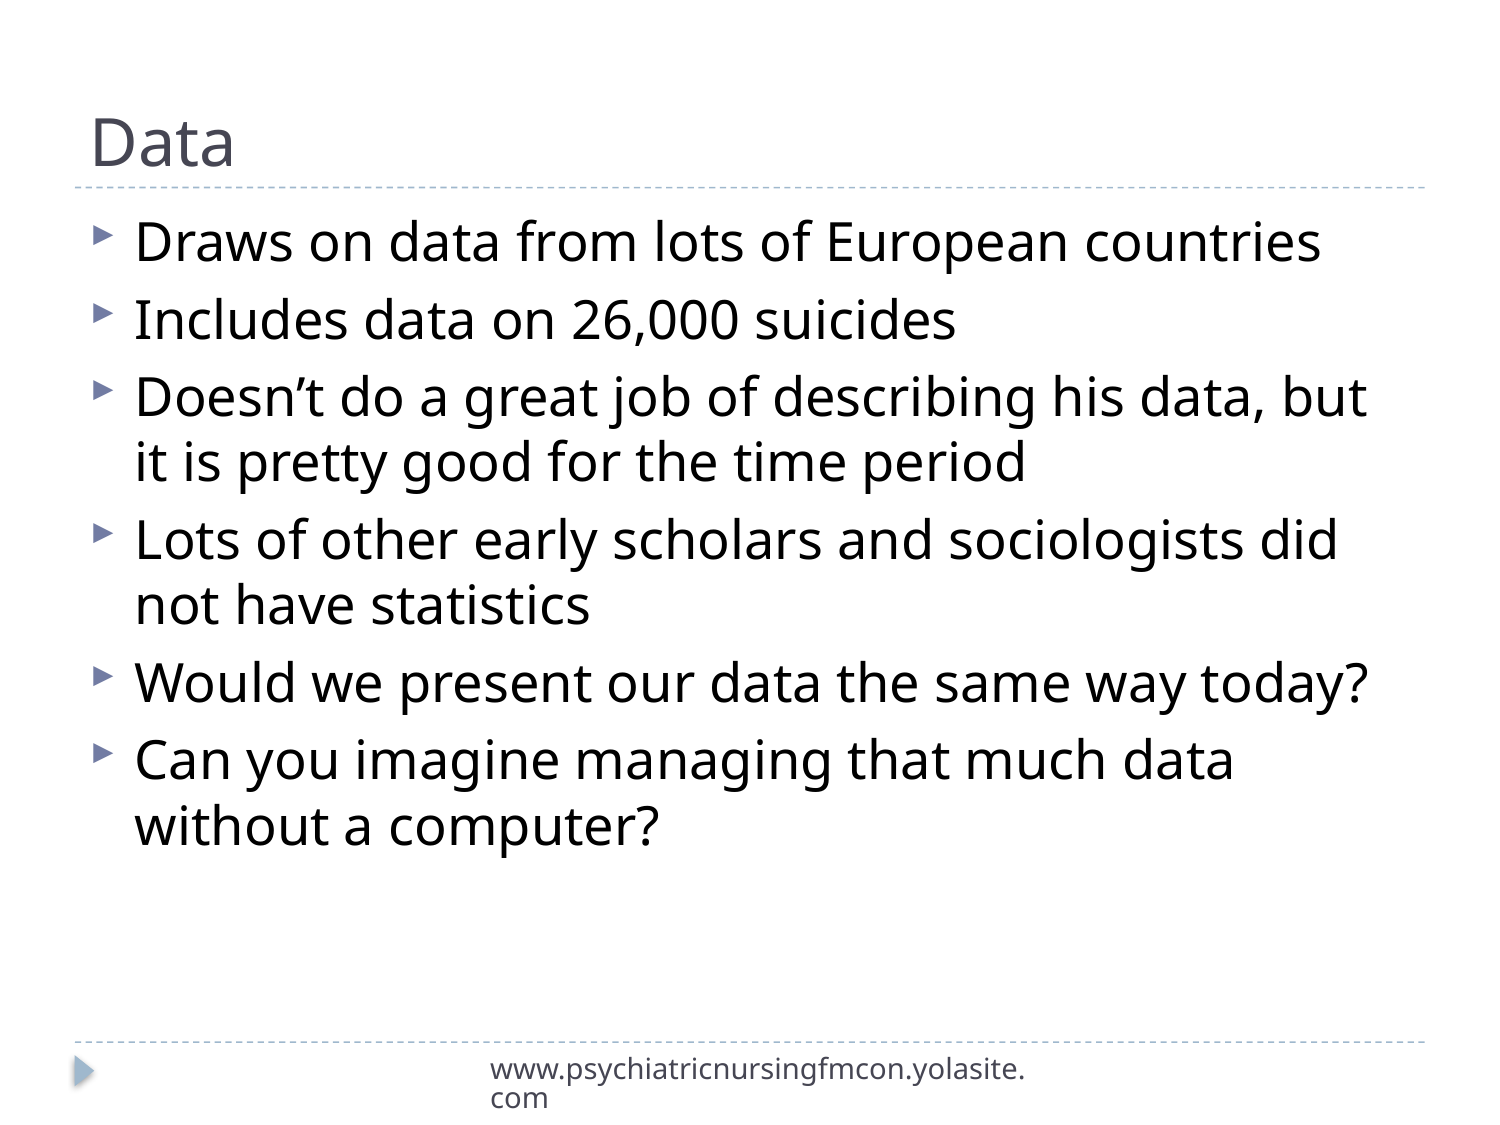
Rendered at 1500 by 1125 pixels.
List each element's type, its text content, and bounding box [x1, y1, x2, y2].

title Data [75, 24, 1425, 188]
footer www.psychiatricnursingfmcon.yolasite.com [475, 1042, 1051, 1103]
list Draws on data from lots of European countries Includes data on 26,000 suicides Doesn’t do a great job of describing his data, but it is pretty good for the time period Lots of other early scholars and sociologists did not have statistics Would we present our data the same way today? Can you imagine managing that much data without a computer? [75, 200, 1425, 1010]
